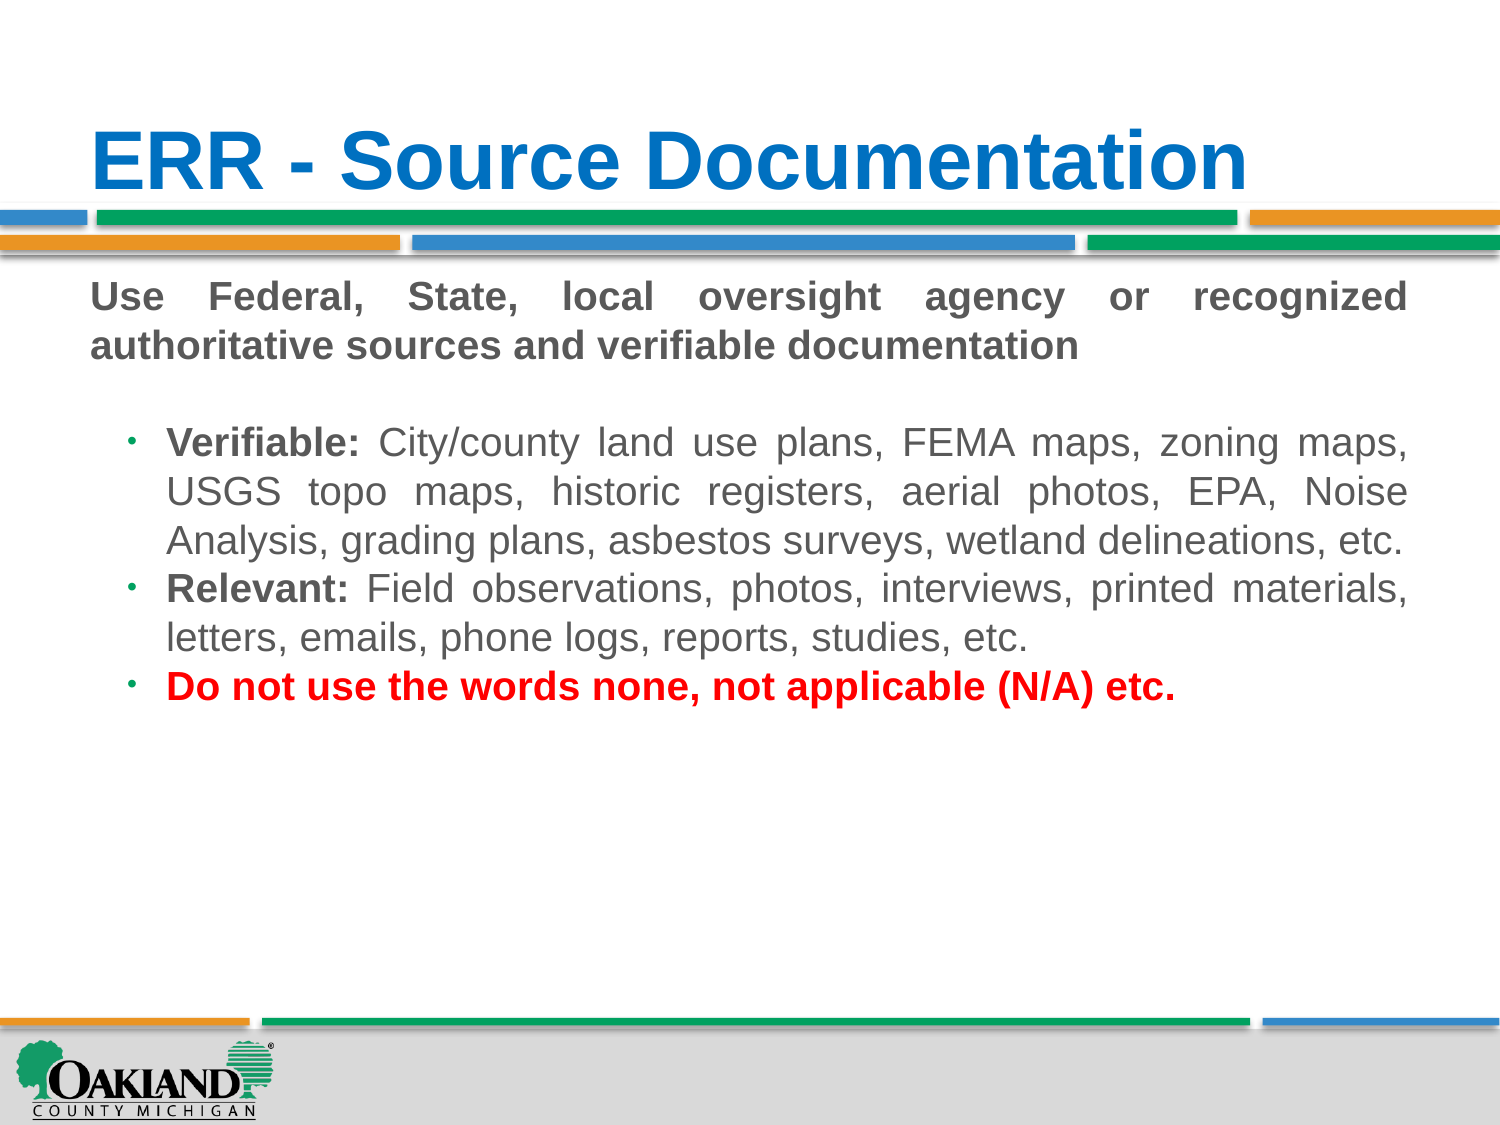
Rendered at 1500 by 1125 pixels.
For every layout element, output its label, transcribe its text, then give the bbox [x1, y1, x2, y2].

list Use Federal, State, local oversight agency or recognized authoritative sources and verifiable documentation Verifiable: City/county land use plans, FEMA maps, zoning maps, USGS topo maps, historic registers, aerial photos, EPA, Noise Analysis, grading plans, asbestos surveys, wetland delineations, etc. Relevant: Field observations, photos, interviews, printed materials, letters, emails, phone logs, reports, studies, etc. Do not use the words none, not applicable (N/A) etc. [75, 262, 1425, 1005]
picture [0, 1012, 313, 1125]
title ERR - Source Documentation [75, 26, 1425, 214]
